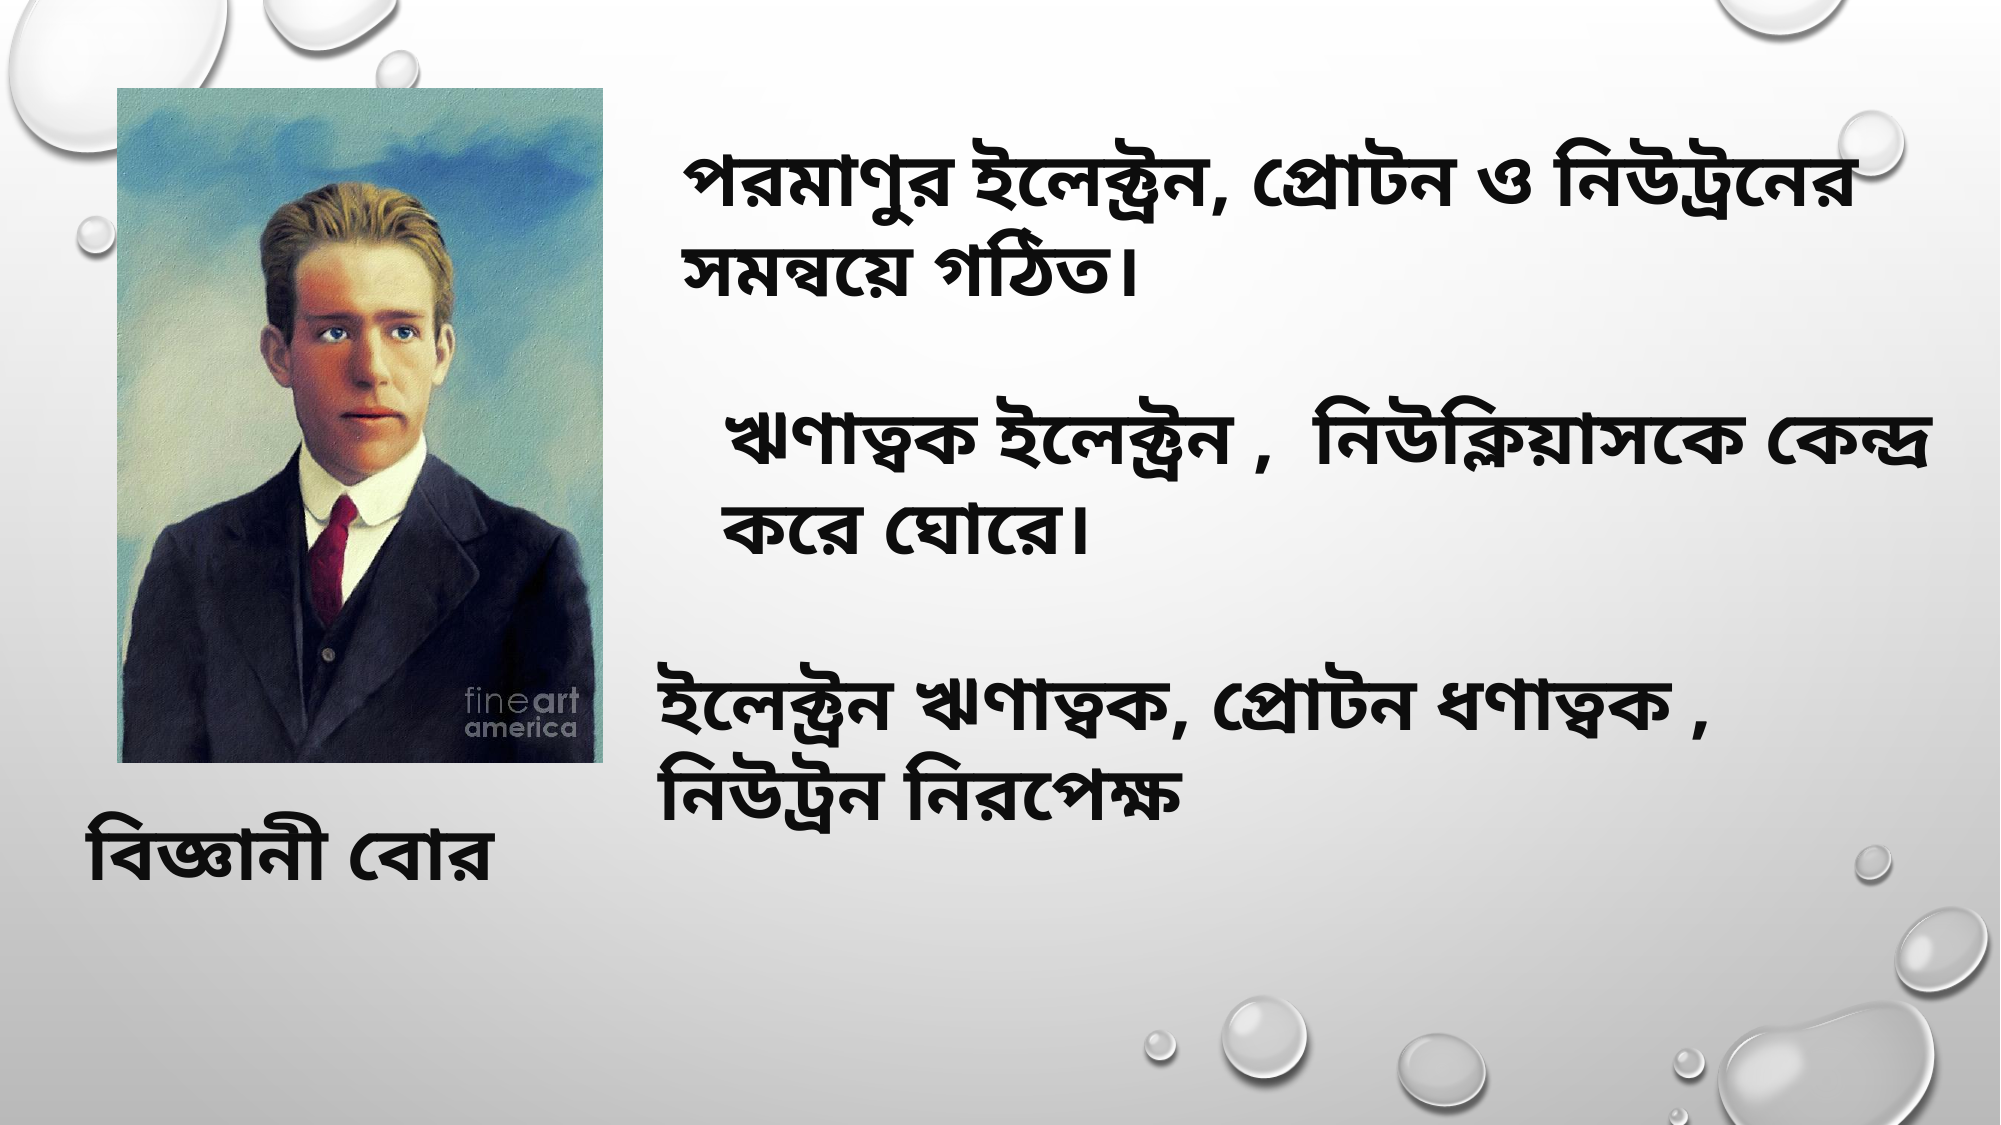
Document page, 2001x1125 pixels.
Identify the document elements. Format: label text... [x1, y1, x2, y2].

text_box বিজ্ঞানী বোর [0, 798, 582, 904]
text_box পরমাণুর ইলেক্ট্রন, প্রোটন ও নিউট্রনের সমন্বয়ে গঠিত। [668, 123, 1920, 319]
text_box ইলেক্ট্রন ঋণাত্বক, প্রোটন ধণাত্বক , নিউট্রন নিরপেক্ষ [643, 647, 1960, 843]
picture [0, 0, 2000, 1125]
text_box ঋণাত্বক ইলেক্ট্রন , নিউক্লিয়াসকে কেন্দ্র করে ঘোরে। [707, 382, 1960, 577]
